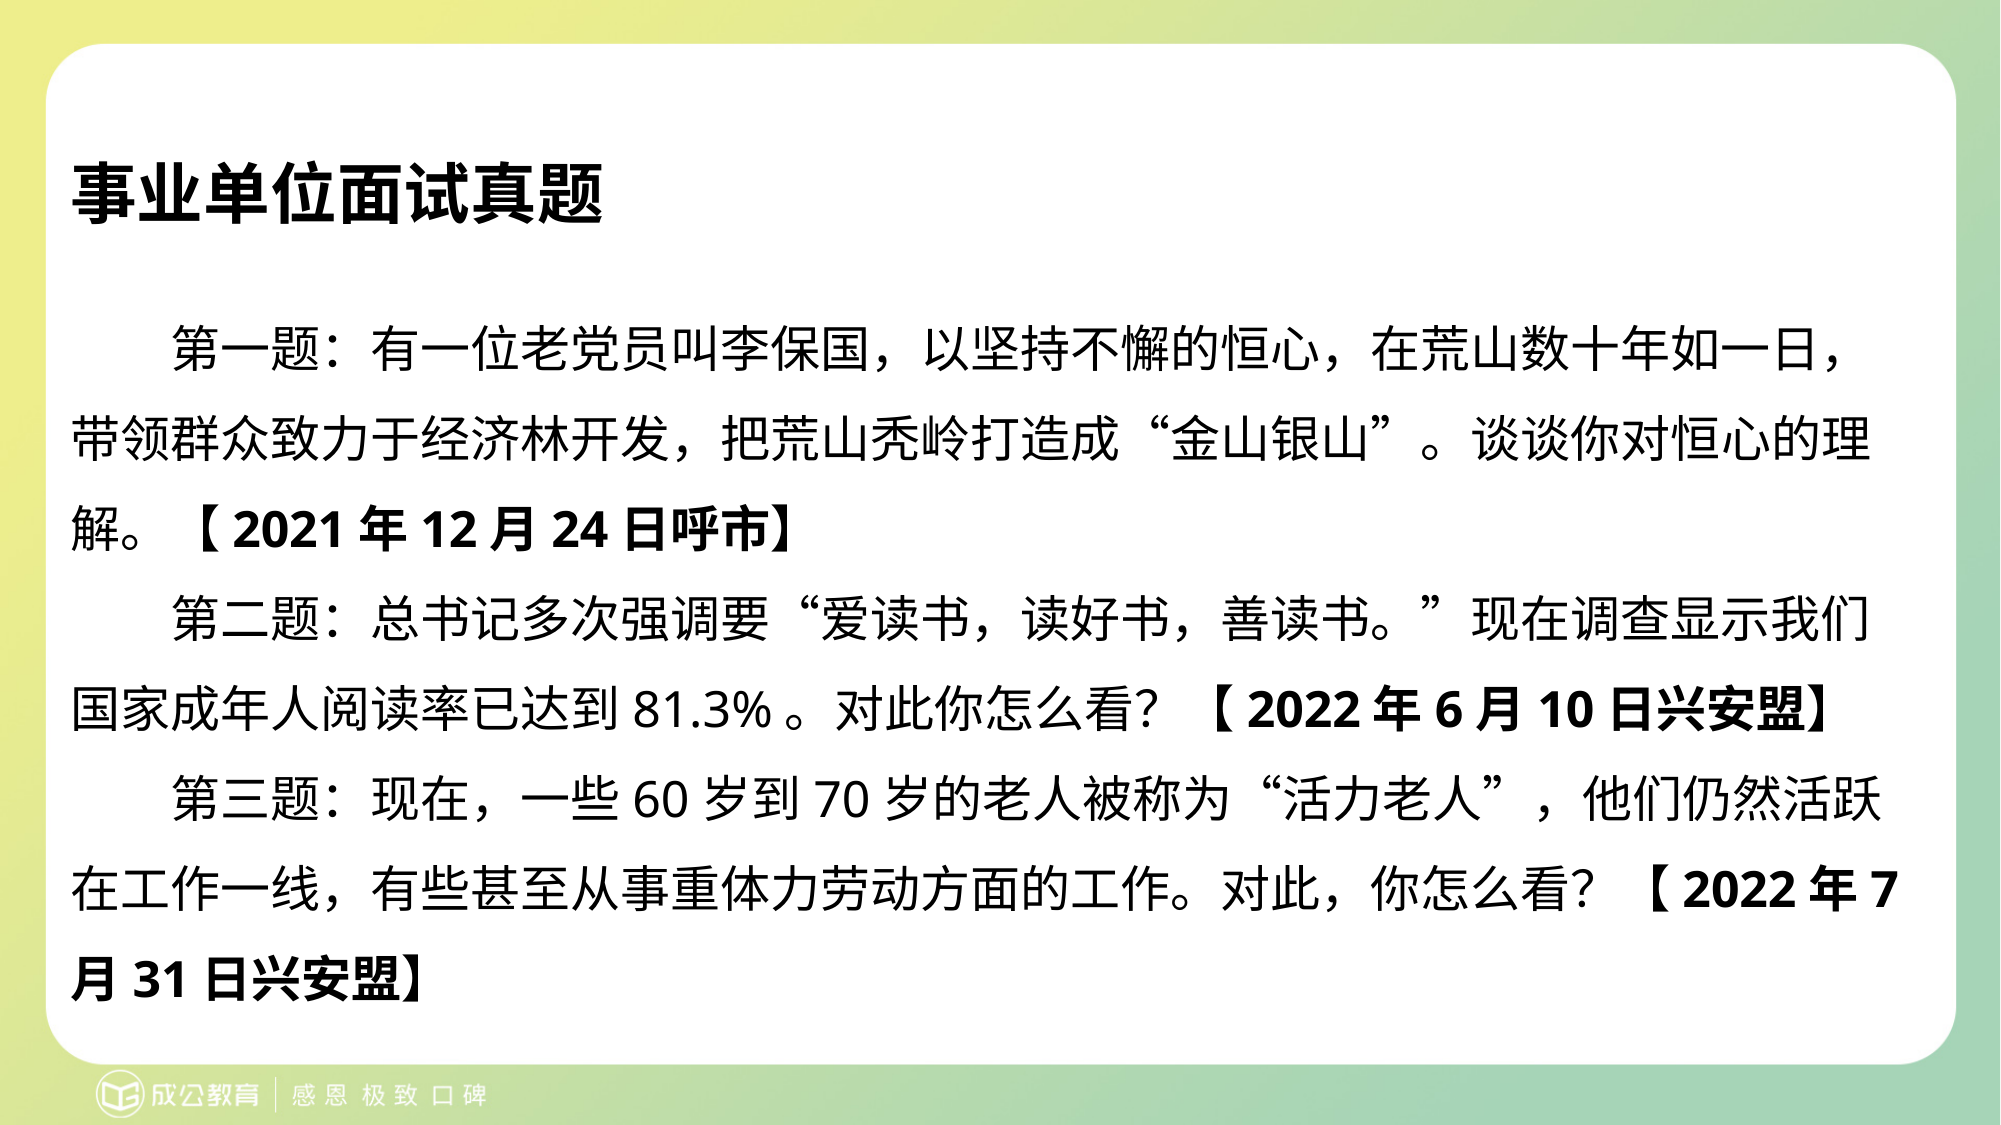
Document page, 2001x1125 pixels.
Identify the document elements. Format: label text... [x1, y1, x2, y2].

title 事业单位面试真题 [55, 143, 1394, 219]
picture [0, 0, 2001, 1125]
list 第一题：有一位老党员叫李保国，以坚持不懈的恒心，在荒山数十年如一日，带领群众致力于经济林开发，把荒山秃岭打造成“金山银山”。谈谈你对恒心的理解。【2021年12月24日呼市】 第二题：总书记多次强调要“爱读书，读好书，善读书。”现在调查显示我们国家成年人阅读率已达到81.3%。对此你怎么看？【2022年6月10日兴安盟】 第三题：现在，一些60岁到70岁的老人被称为“活力老人”，他们仍然活跃在工作一线，有些甚至从事重体力劳动方面的工作。对此，你怎么看？【2022年7月31日兴安盟】 [55, 219, 1925, 1015]
